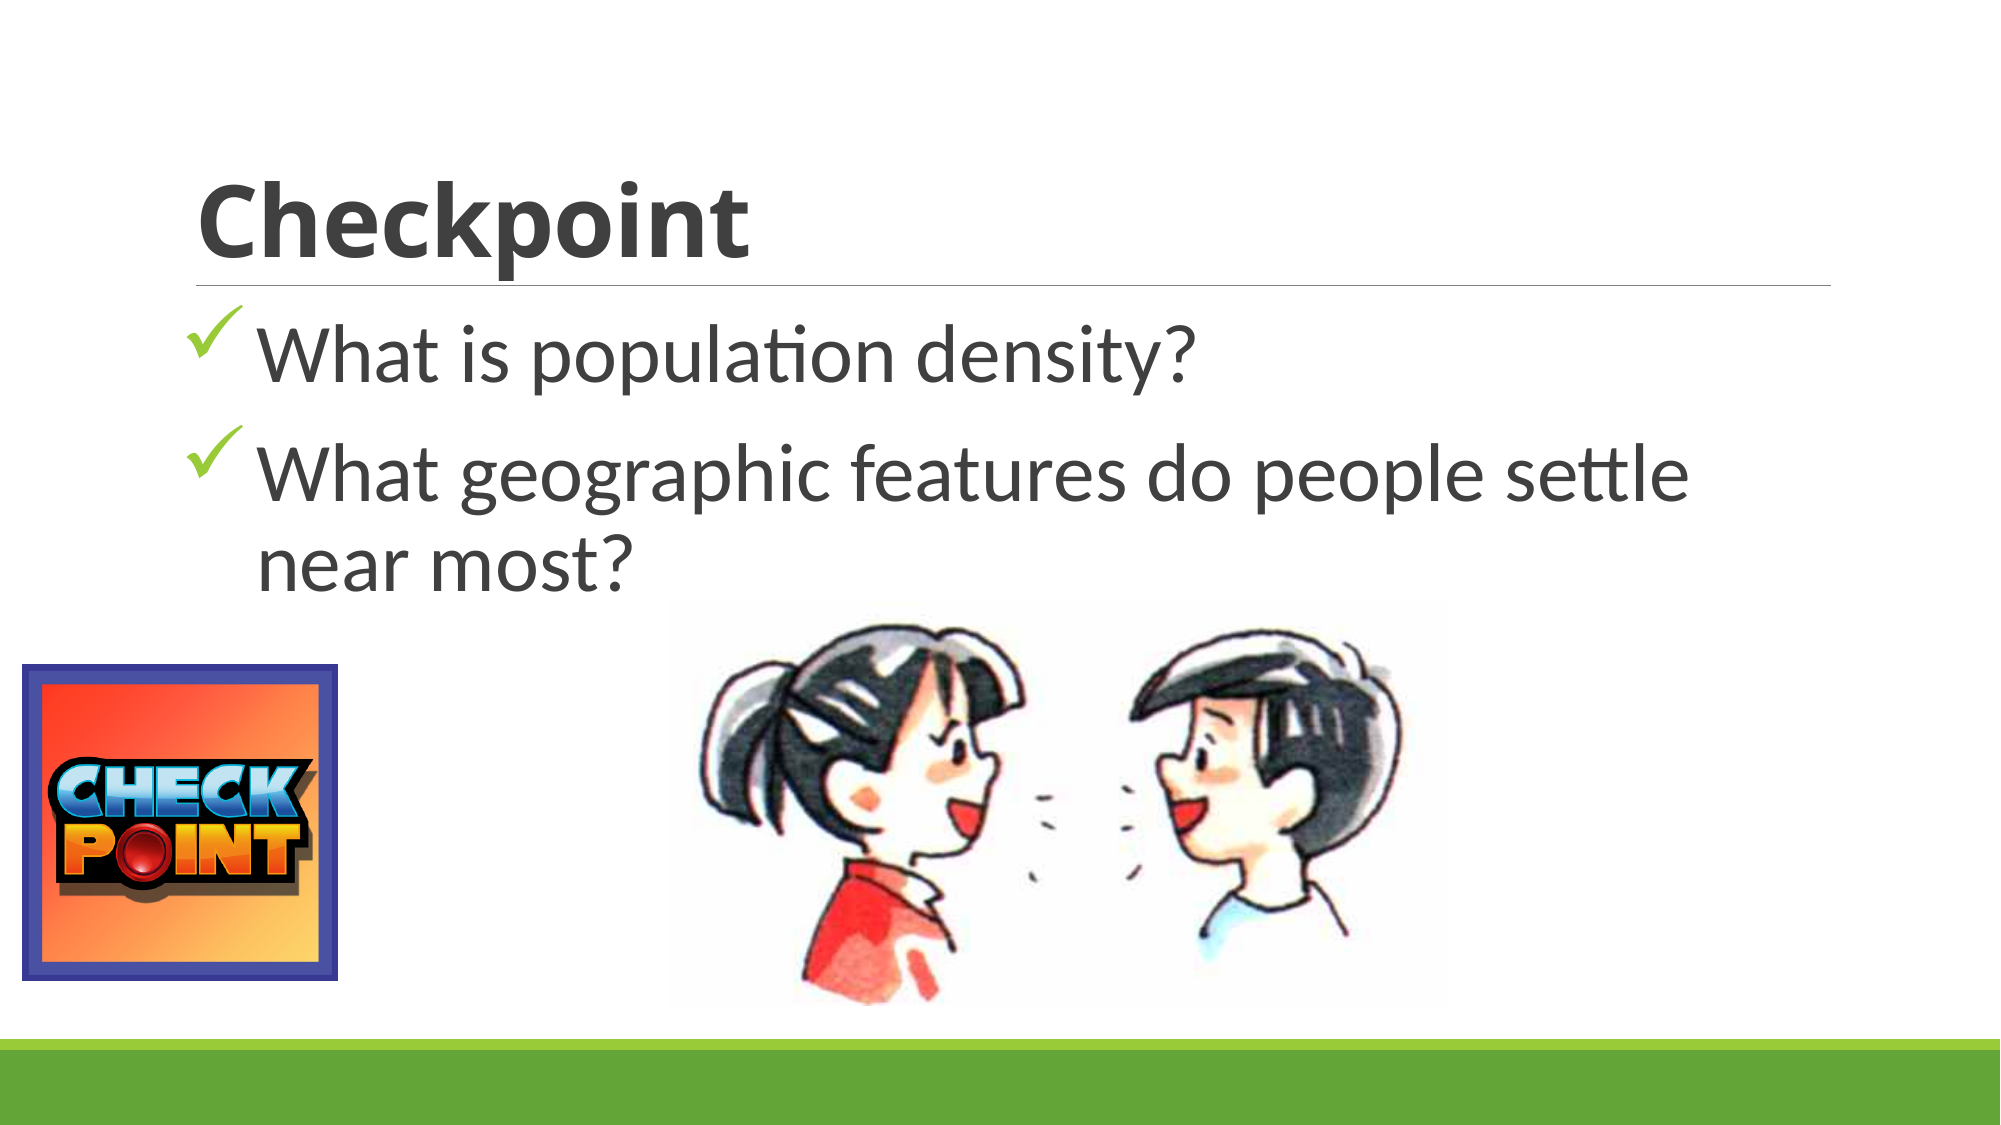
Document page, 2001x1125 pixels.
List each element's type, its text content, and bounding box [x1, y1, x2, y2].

picture [21, 664, 339, 981]
title Checkpoint [180, 47, 1830, 285]
list What is population density? What geographic features do people settle near most? [180, 302, 1830, 963]
picture [668, 601, 1448, 1006]
